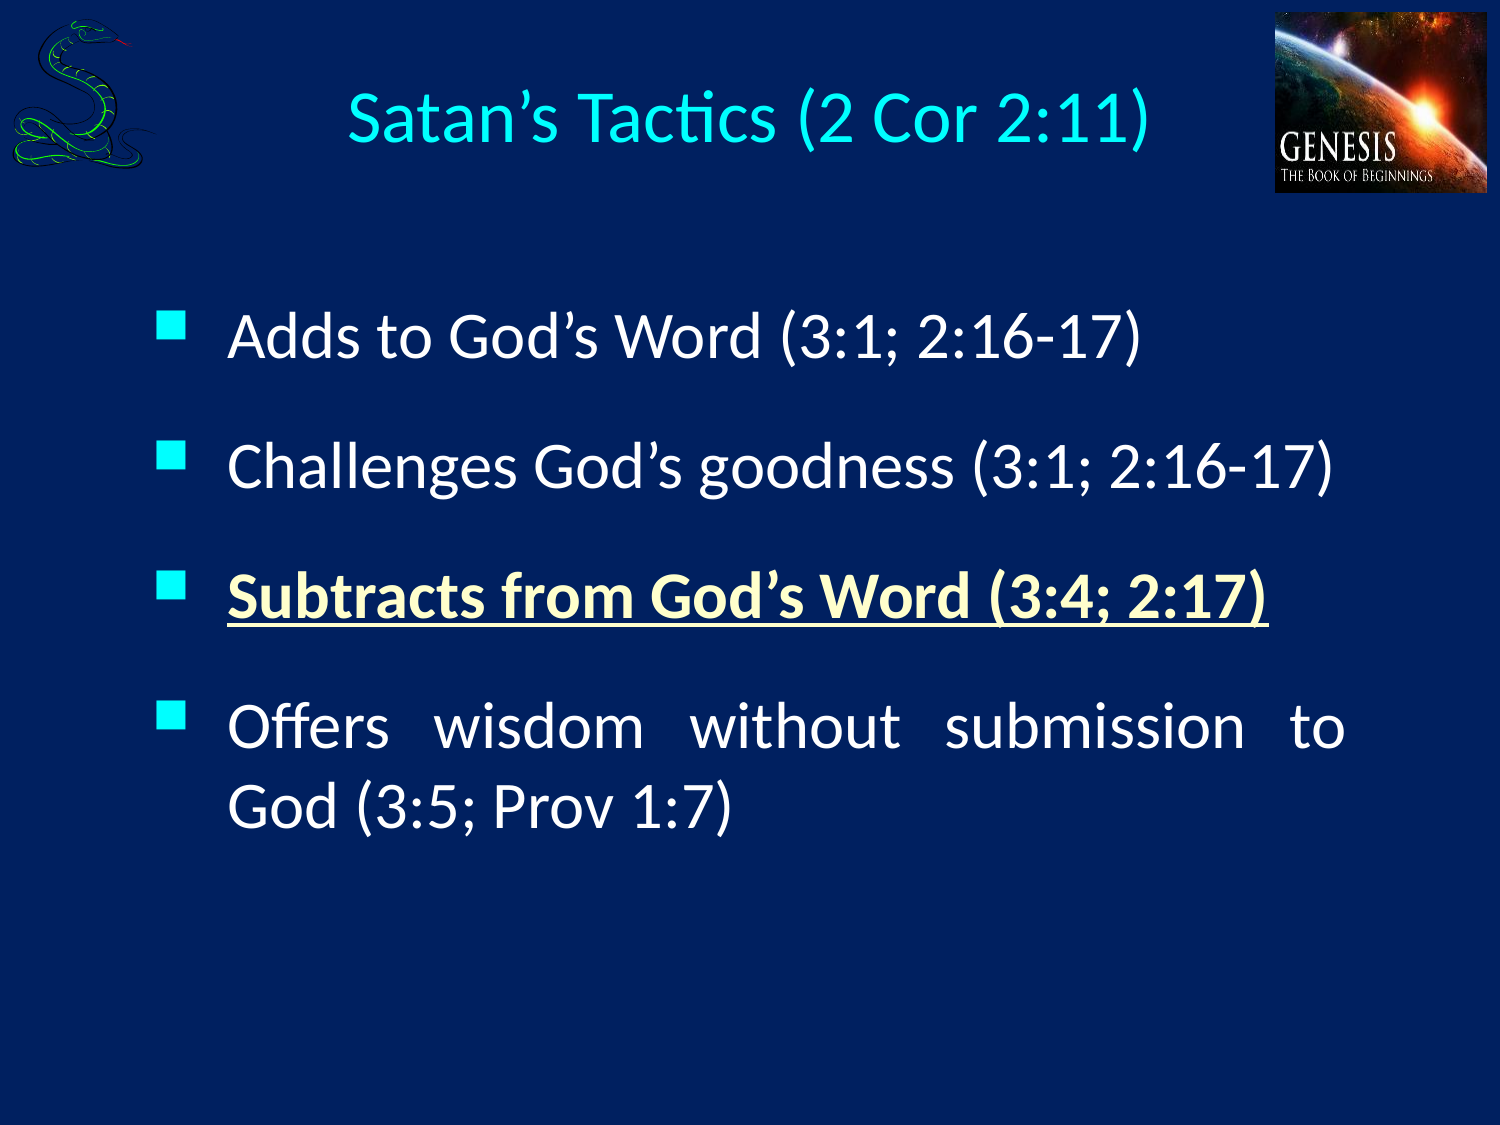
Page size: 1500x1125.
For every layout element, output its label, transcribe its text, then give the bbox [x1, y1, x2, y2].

picture [12, 18, 157, 169]
list Adds to God’s Word (3:1; 2:16-17) Challenges God’s goodness (3:1; 2:16-17) Subtracts from God’s Word (3:4; 2:17) Offers wisdom without submission to God (3:5; Prov 1:7) [137, 284, 1363, 841]
title Satan’s Tactics (2 Cor 2:11) [112, 37, 1269, 188]
picture [1274, 12, 1487, 193]
